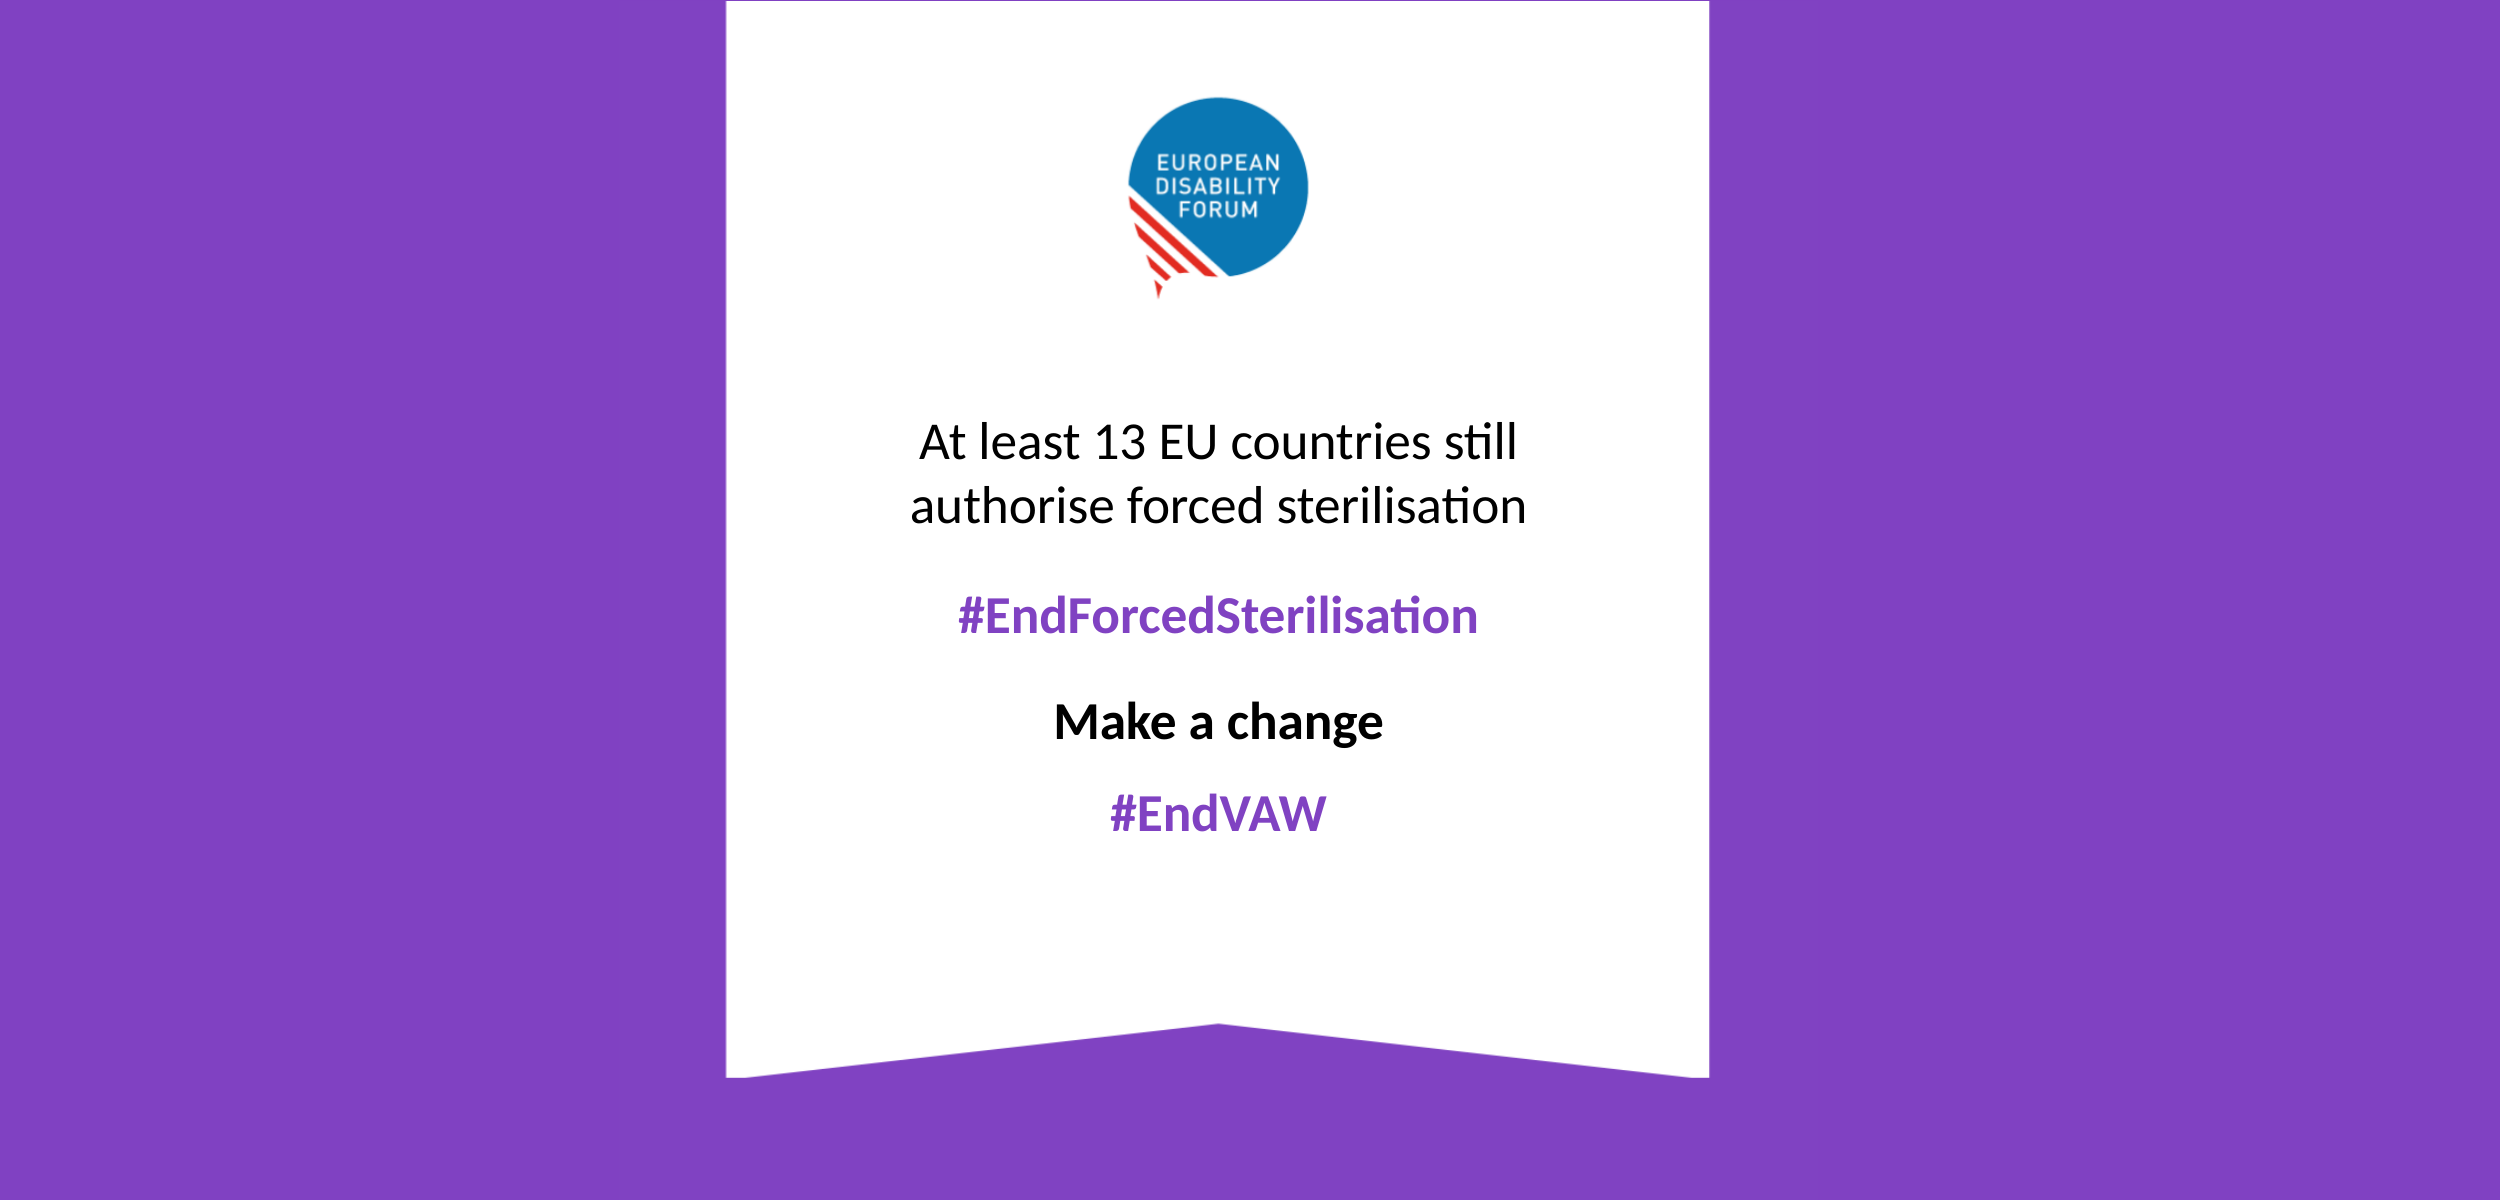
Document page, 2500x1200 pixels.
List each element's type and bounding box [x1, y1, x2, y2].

picture [619, 1, 1818, 1200]
